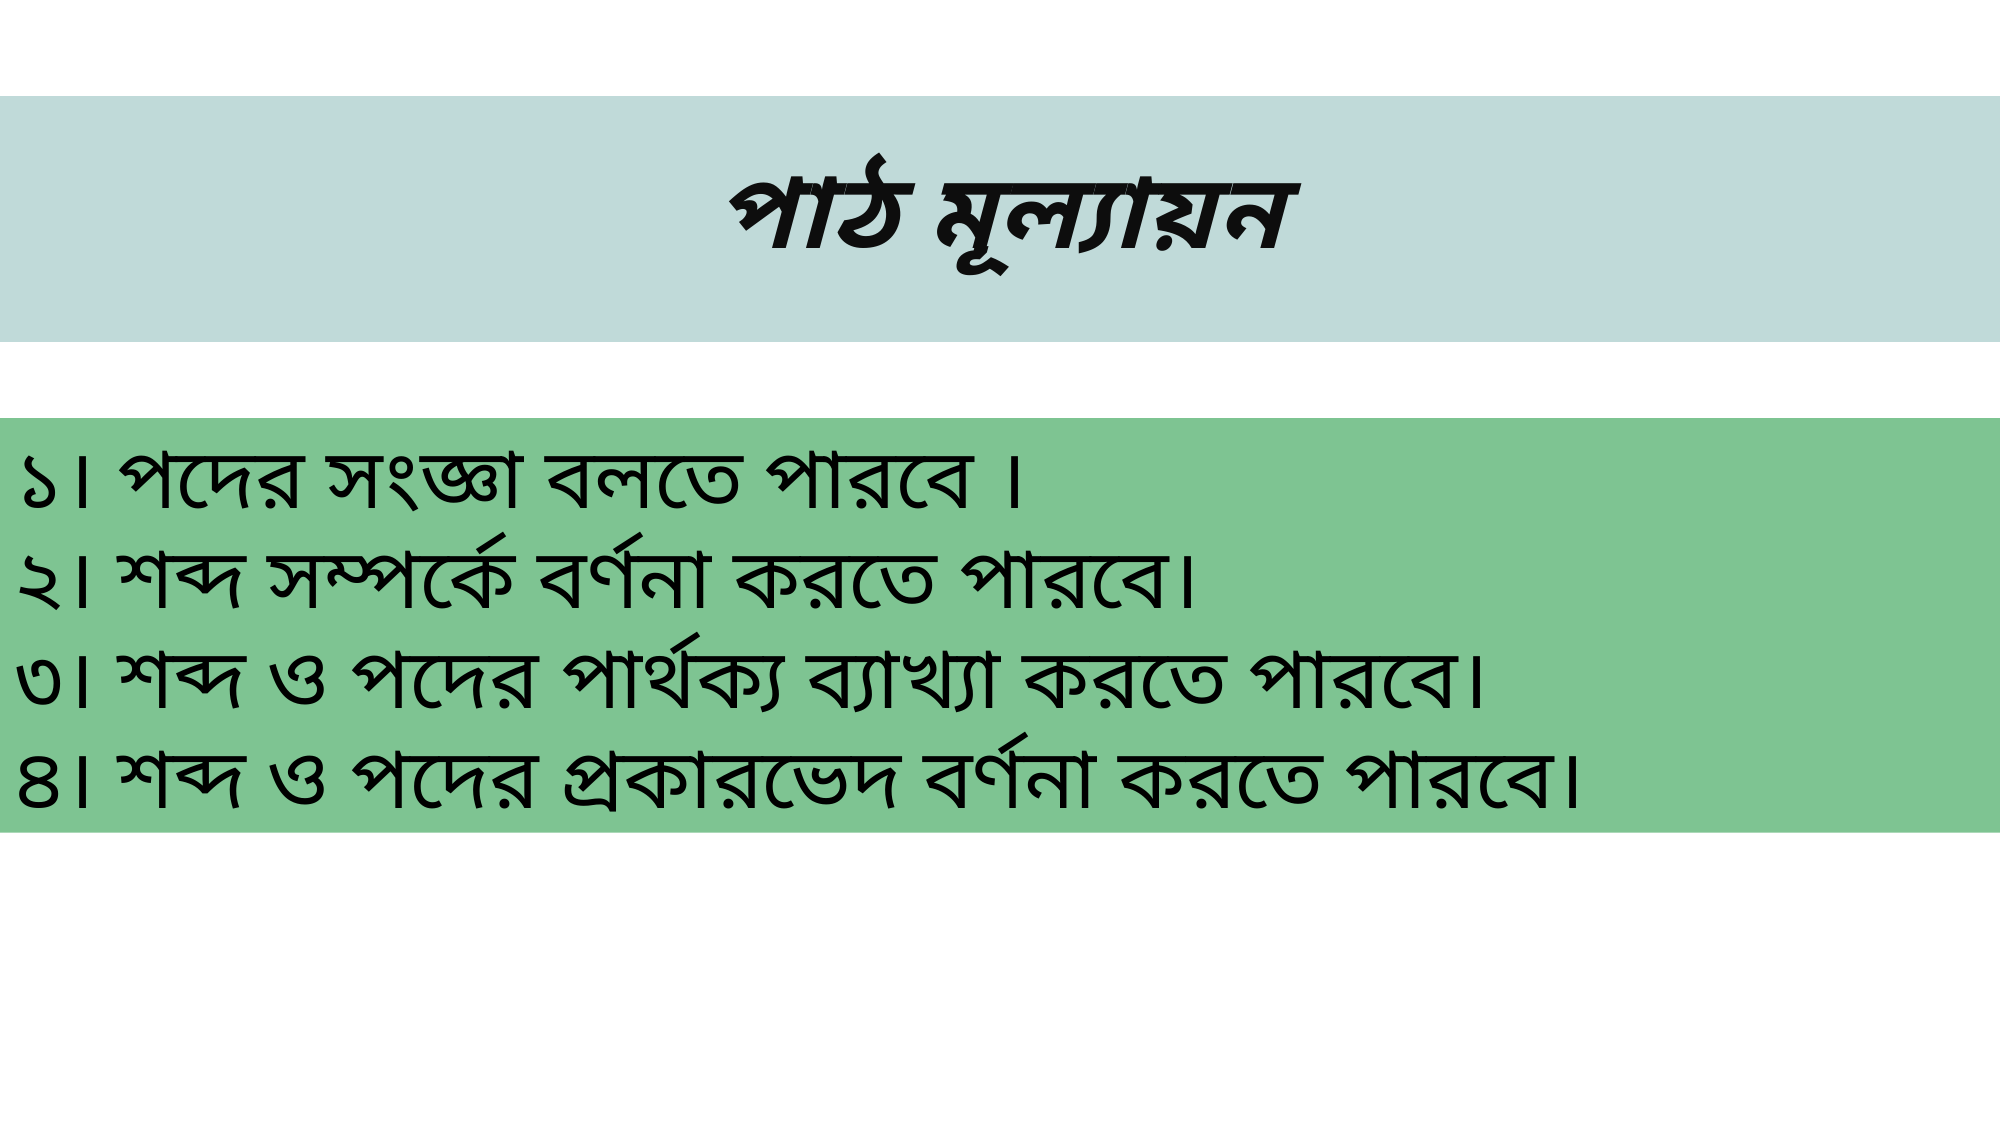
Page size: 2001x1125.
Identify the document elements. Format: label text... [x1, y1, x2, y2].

title পাঠ মূল্যায়ন [0, 96, 2000, 342]
text_box ১। পদের সংজ্ঞা বলতে পারবে । ২। শব্দ সম্পর্কে বর্ণনা করতে পারবে। ৩। শব্দ ও পদের পার্থক্য ব্যাখ্যা করতে পারবে। ৪। শব্দ ও পদের প্রকারভেদ বর্ণনা করতে পারবে। [0, 418, 2000, 833]
